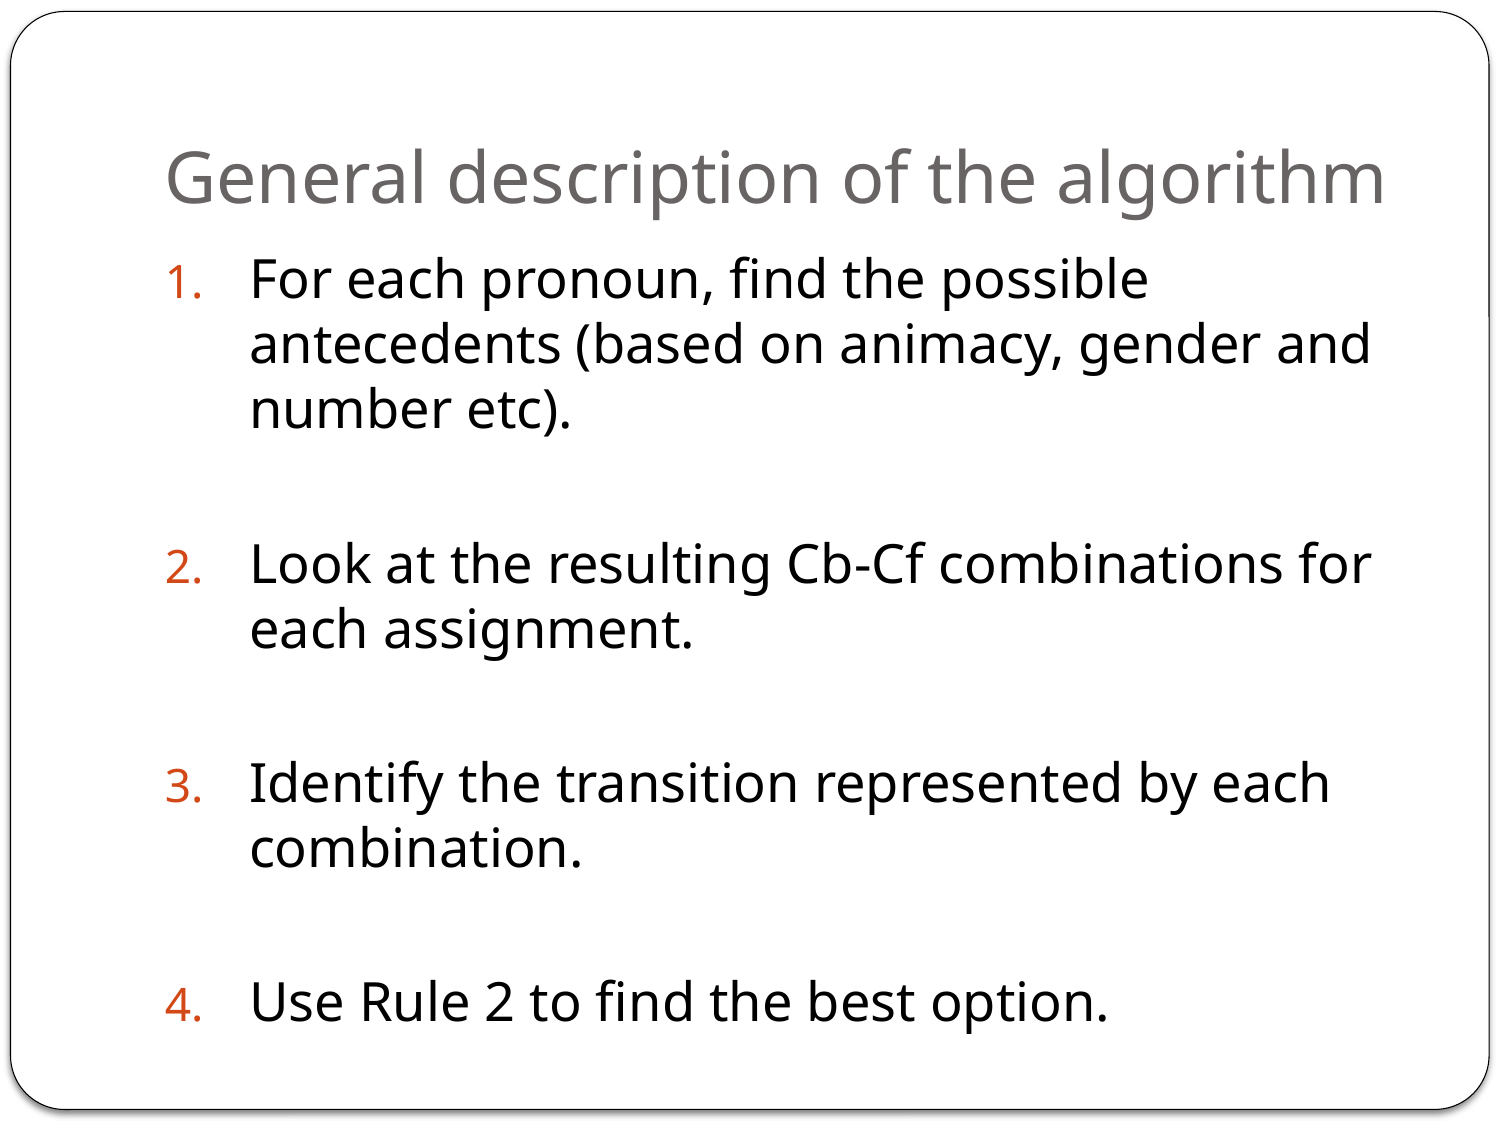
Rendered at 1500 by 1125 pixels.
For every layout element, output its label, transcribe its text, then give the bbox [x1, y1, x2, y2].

title General description of the algorithm [150, 45, 1425, 233]
list For each pronoun, find the possible antecedents (based on animacy, gender and number etc). Look at the resulting Cb-Cf combinations for each assignment. Identify the transition represented by each combination. Use Rule 2 to find the best option. [150, 237, 1425, 988]
